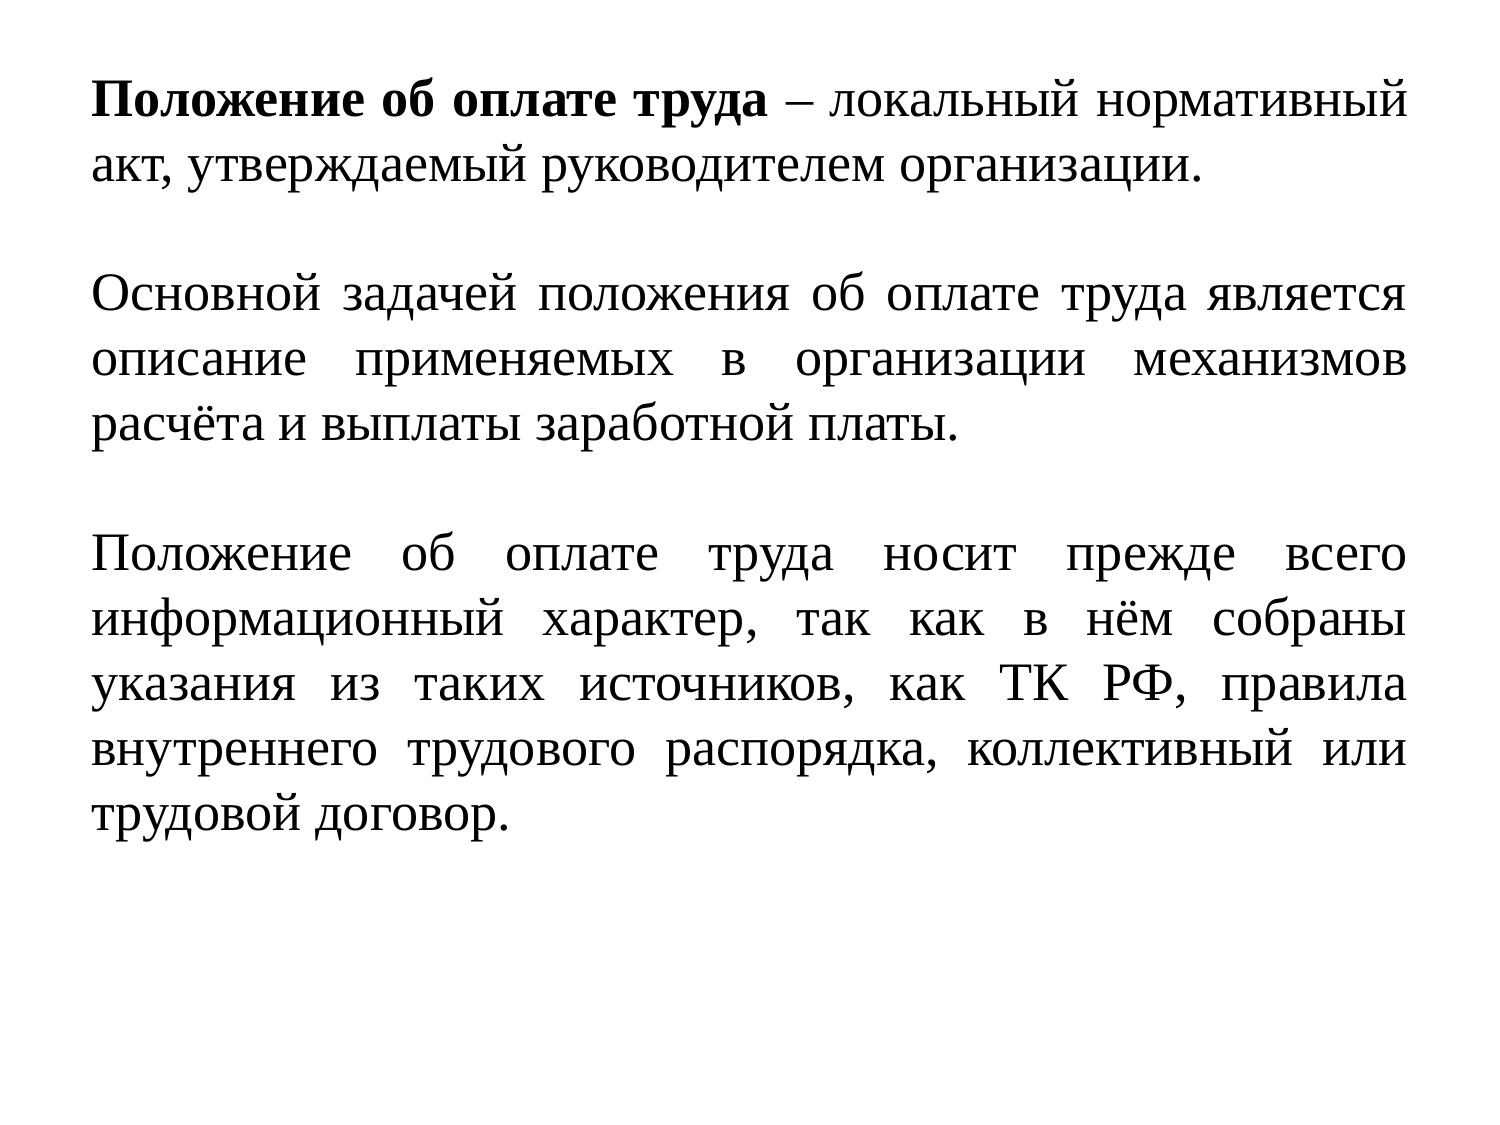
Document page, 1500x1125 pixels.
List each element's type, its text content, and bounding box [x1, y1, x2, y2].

text_box Положение об оплате труда – локальный нормативный акт, утверждаемый руководителем организации. Основной задачей положения об оплате труда является описание применяемых в организации механизмов расчёта и выплаты заработной платы. Положение об оплате труда носит прежде всего информационный характер, так как в нём собраны указания из таких источников, как ТК РФ, правила внутреннего трудового распорядка, коллективный или трудовой договор. [76, 54, 1424, 979]
